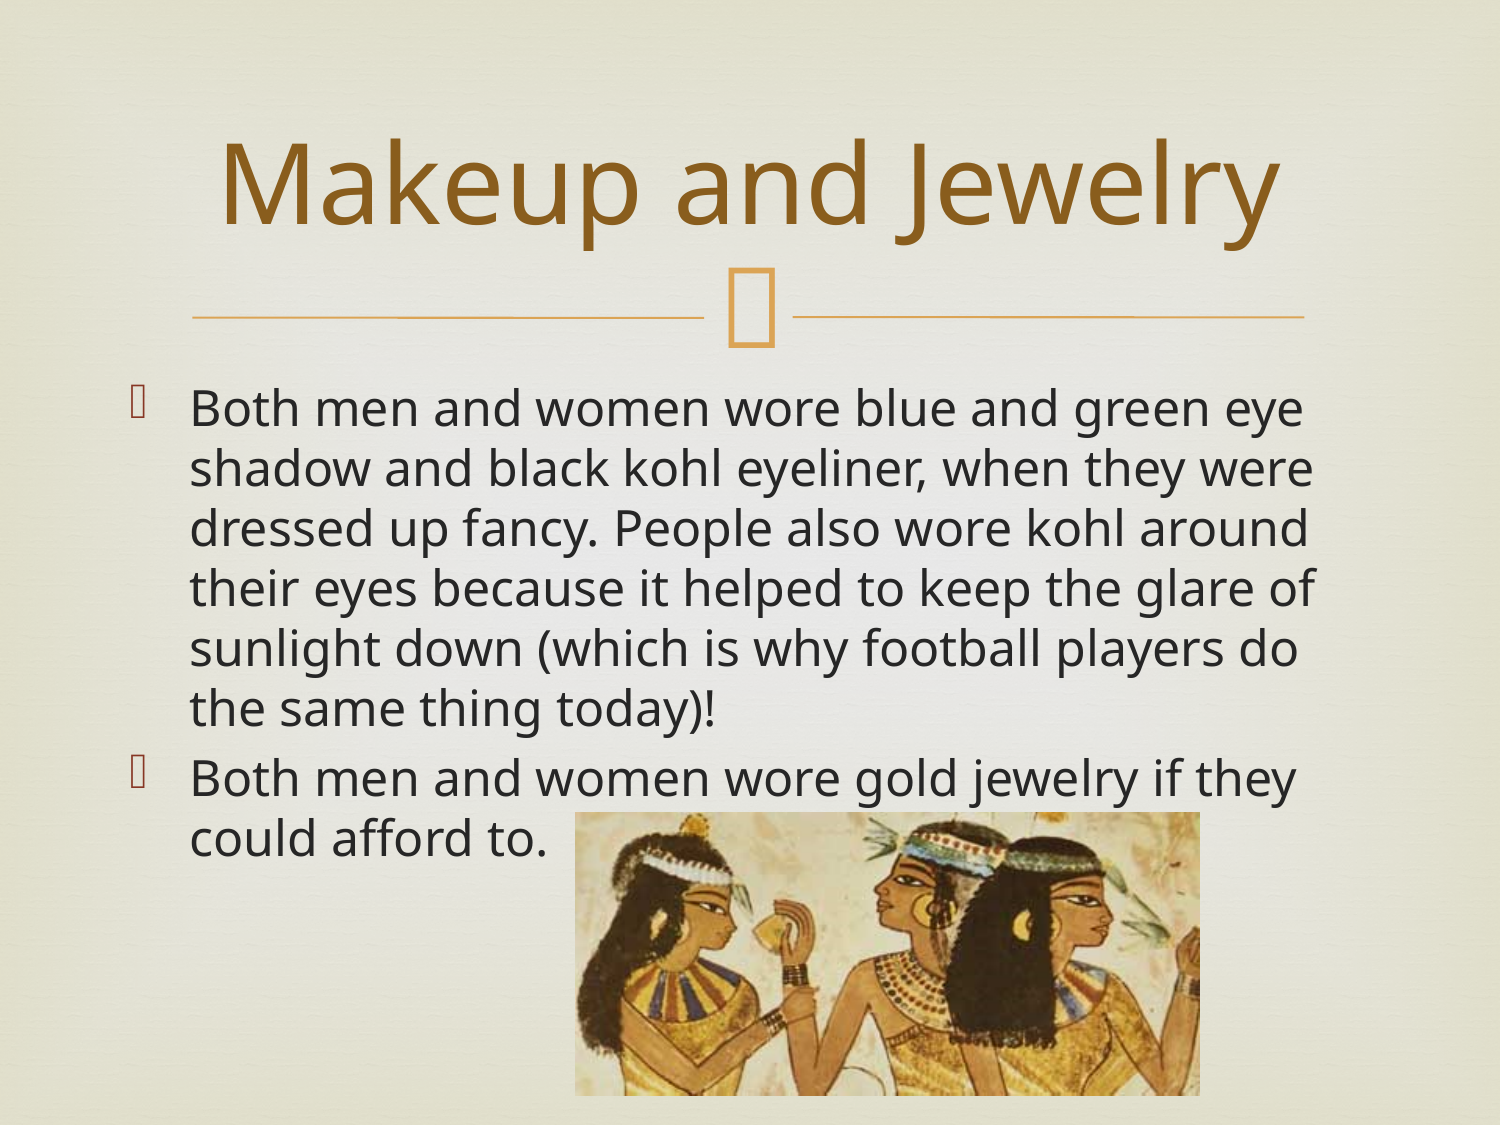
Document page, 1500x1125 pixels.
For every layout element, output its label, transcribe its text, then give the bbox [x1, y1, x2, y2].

title Makeup and Jewelry [112, 93, 1386, 267]
list Both men and women wore blue and green eye shadow and black kohl eyeliner, when they were dressed up fancy. People also wore kohl around their eyes because it helped to keep the glare of sunlight down (which is why football players do the same thing today)! Both men and women wore gold jewelry if they could afford to. [114, 368, 1386, 1005]
picture [574, 811, 1201, 1096]
